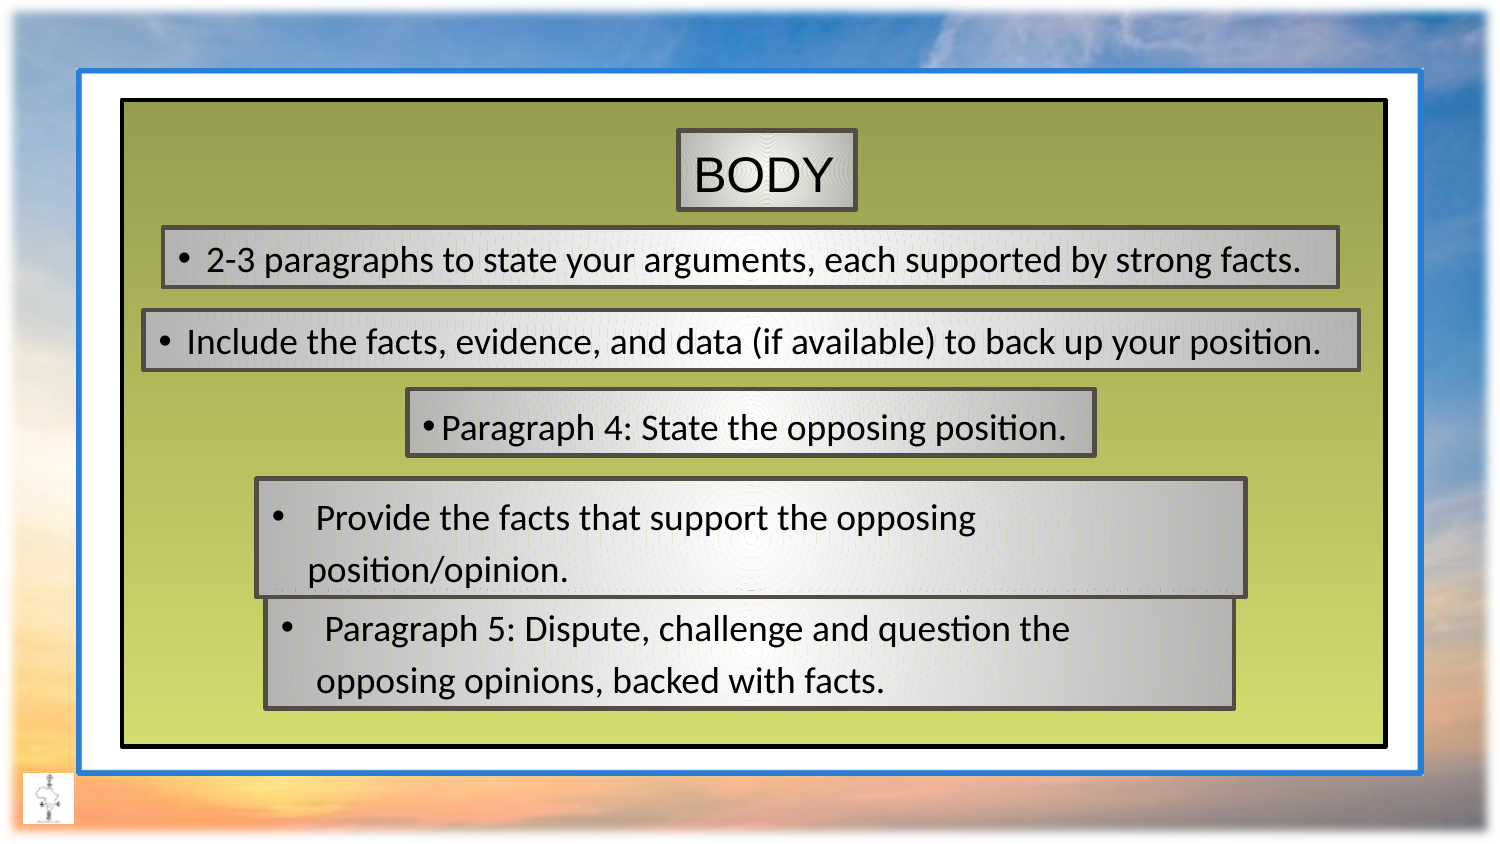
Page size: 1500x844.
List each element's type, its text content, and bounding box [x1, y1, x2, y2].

text_box Include the facts, evidence, and data (if available) to back up your position. [143, 310, 1360, 371]
text_box Paragraph 5: Dispute, challenge and question the opposing opinions, backed with facts. [265, 598, 1235, 709]
text_box 2-3 paragraphs to state your arguments, each supported by strong facts. [162, 227, 1338, 288]
text_box [122, 99, 1386, 747]
picture [0, 0, 1500, 844]
text_box Provide the facts that support the opposing position/opinion. [256, 478, 1246, 598]
text_box BODY [678, 130, 856, 210]
text_box Paragraph 4: State the opposing position. [407, 388, 1095, 456]
